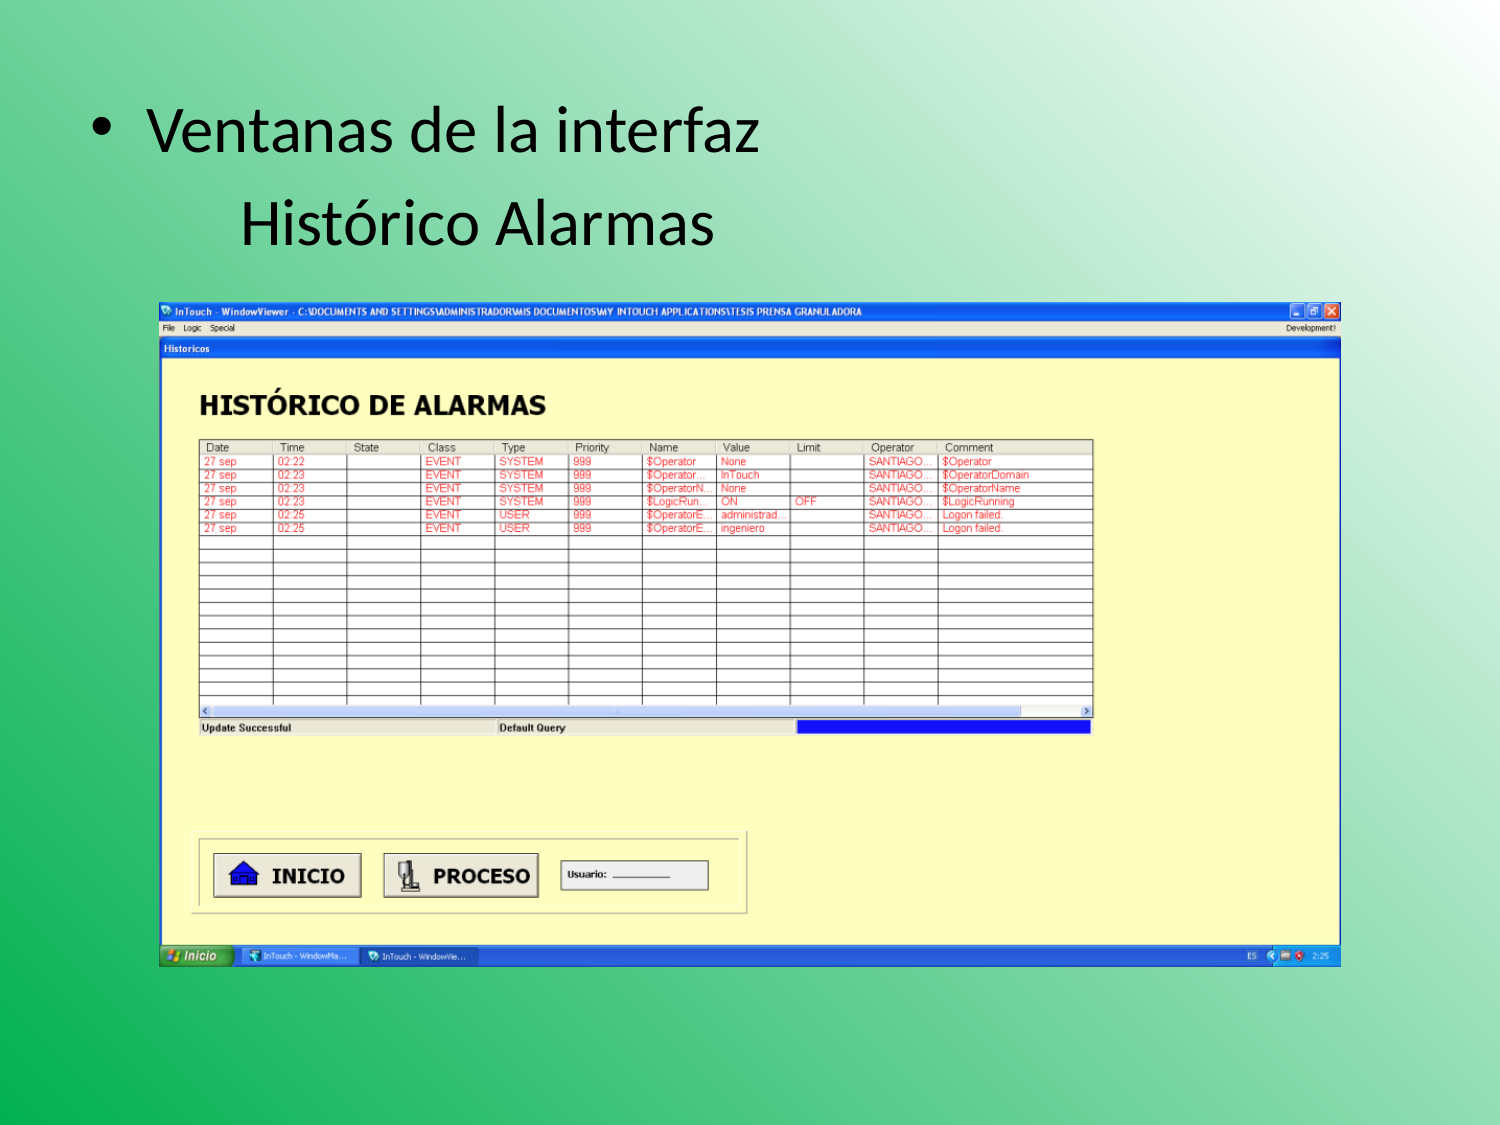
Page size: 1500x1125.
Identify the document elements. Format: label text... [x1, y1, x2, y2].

list Ventanas de la interfaz Histórico Alarmas [75, 78, 1425, 1005]
picture [159, 302, 1341, 968]
